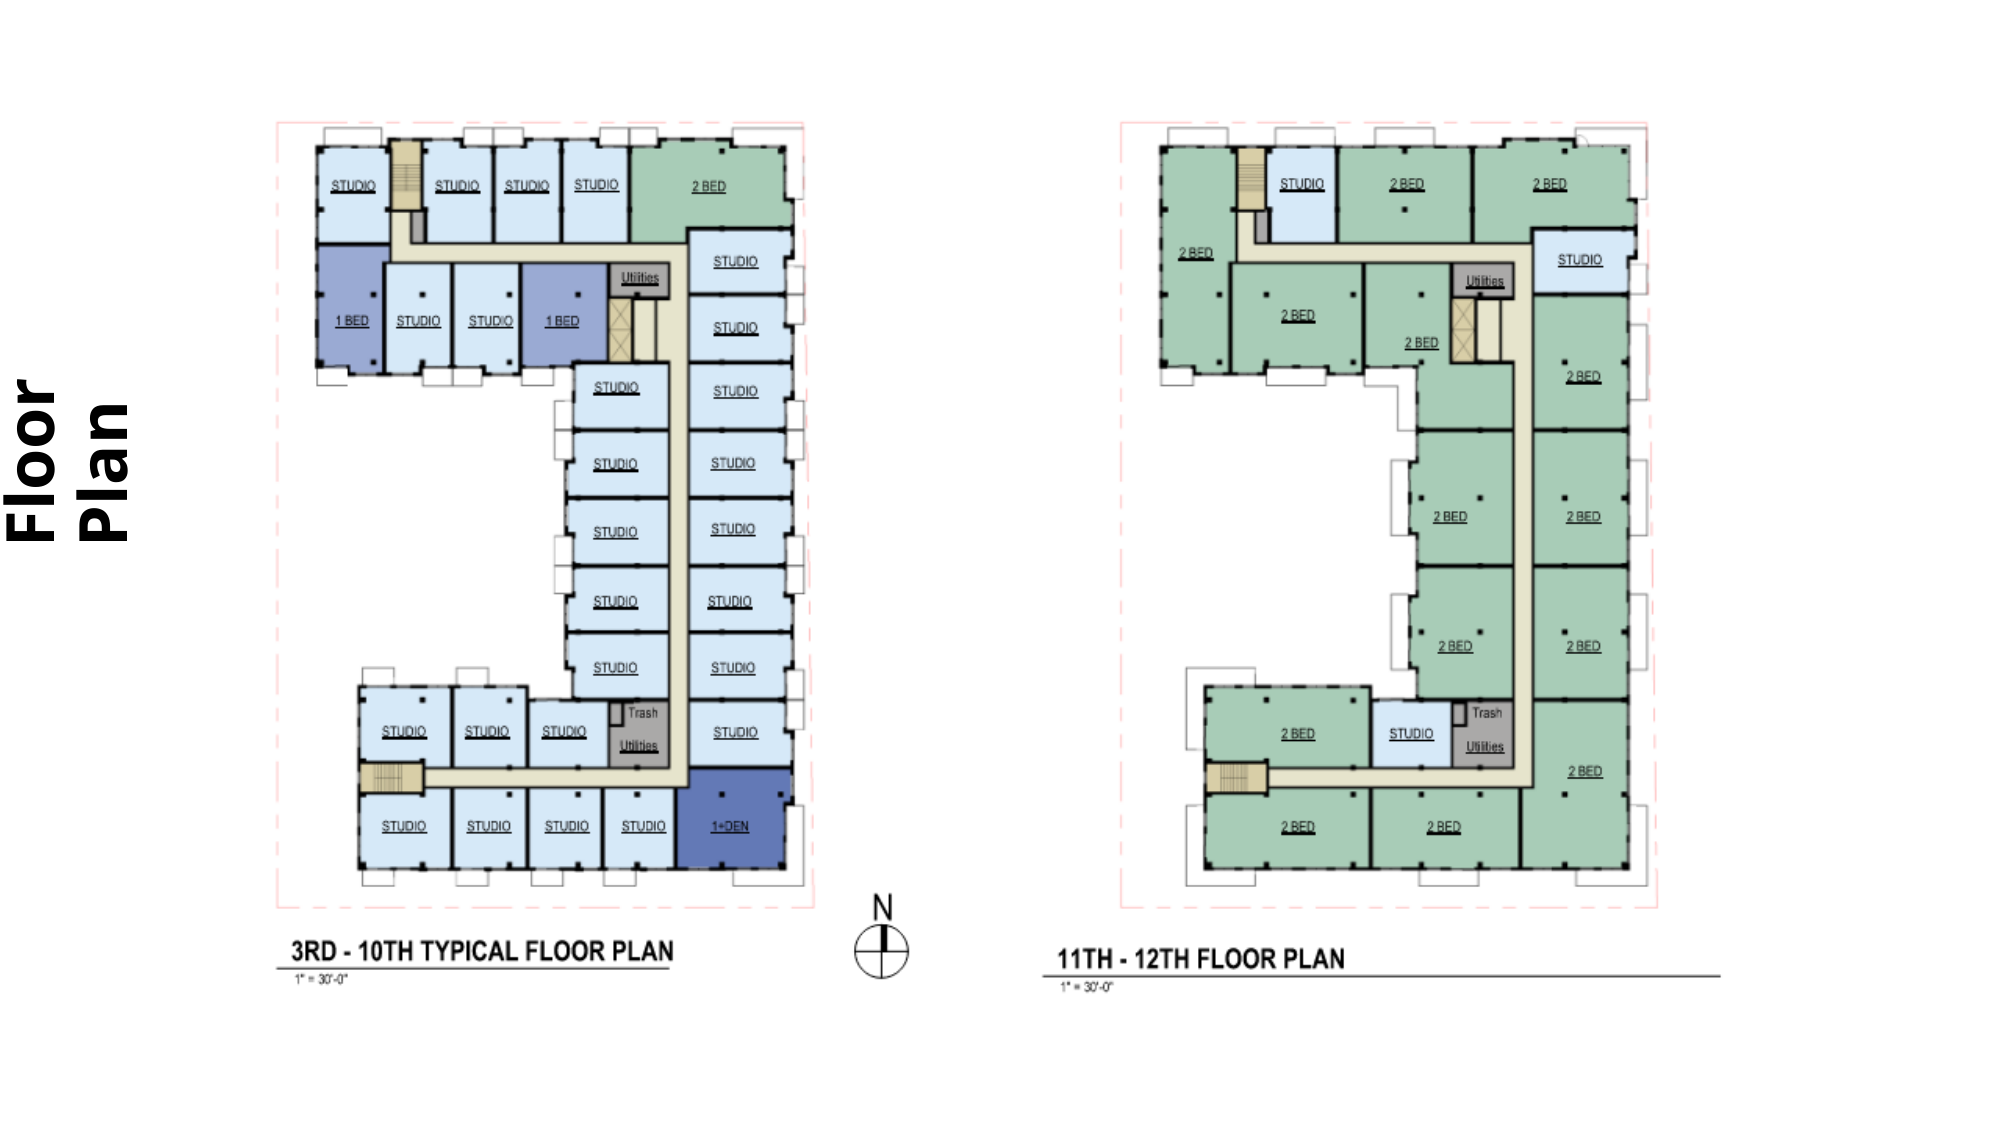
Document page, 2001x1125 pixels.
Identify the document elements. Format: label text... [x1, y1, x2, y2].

title Floor Plan [55, 224, 149, 563]
picture [265, 116, 1735, 1009]
